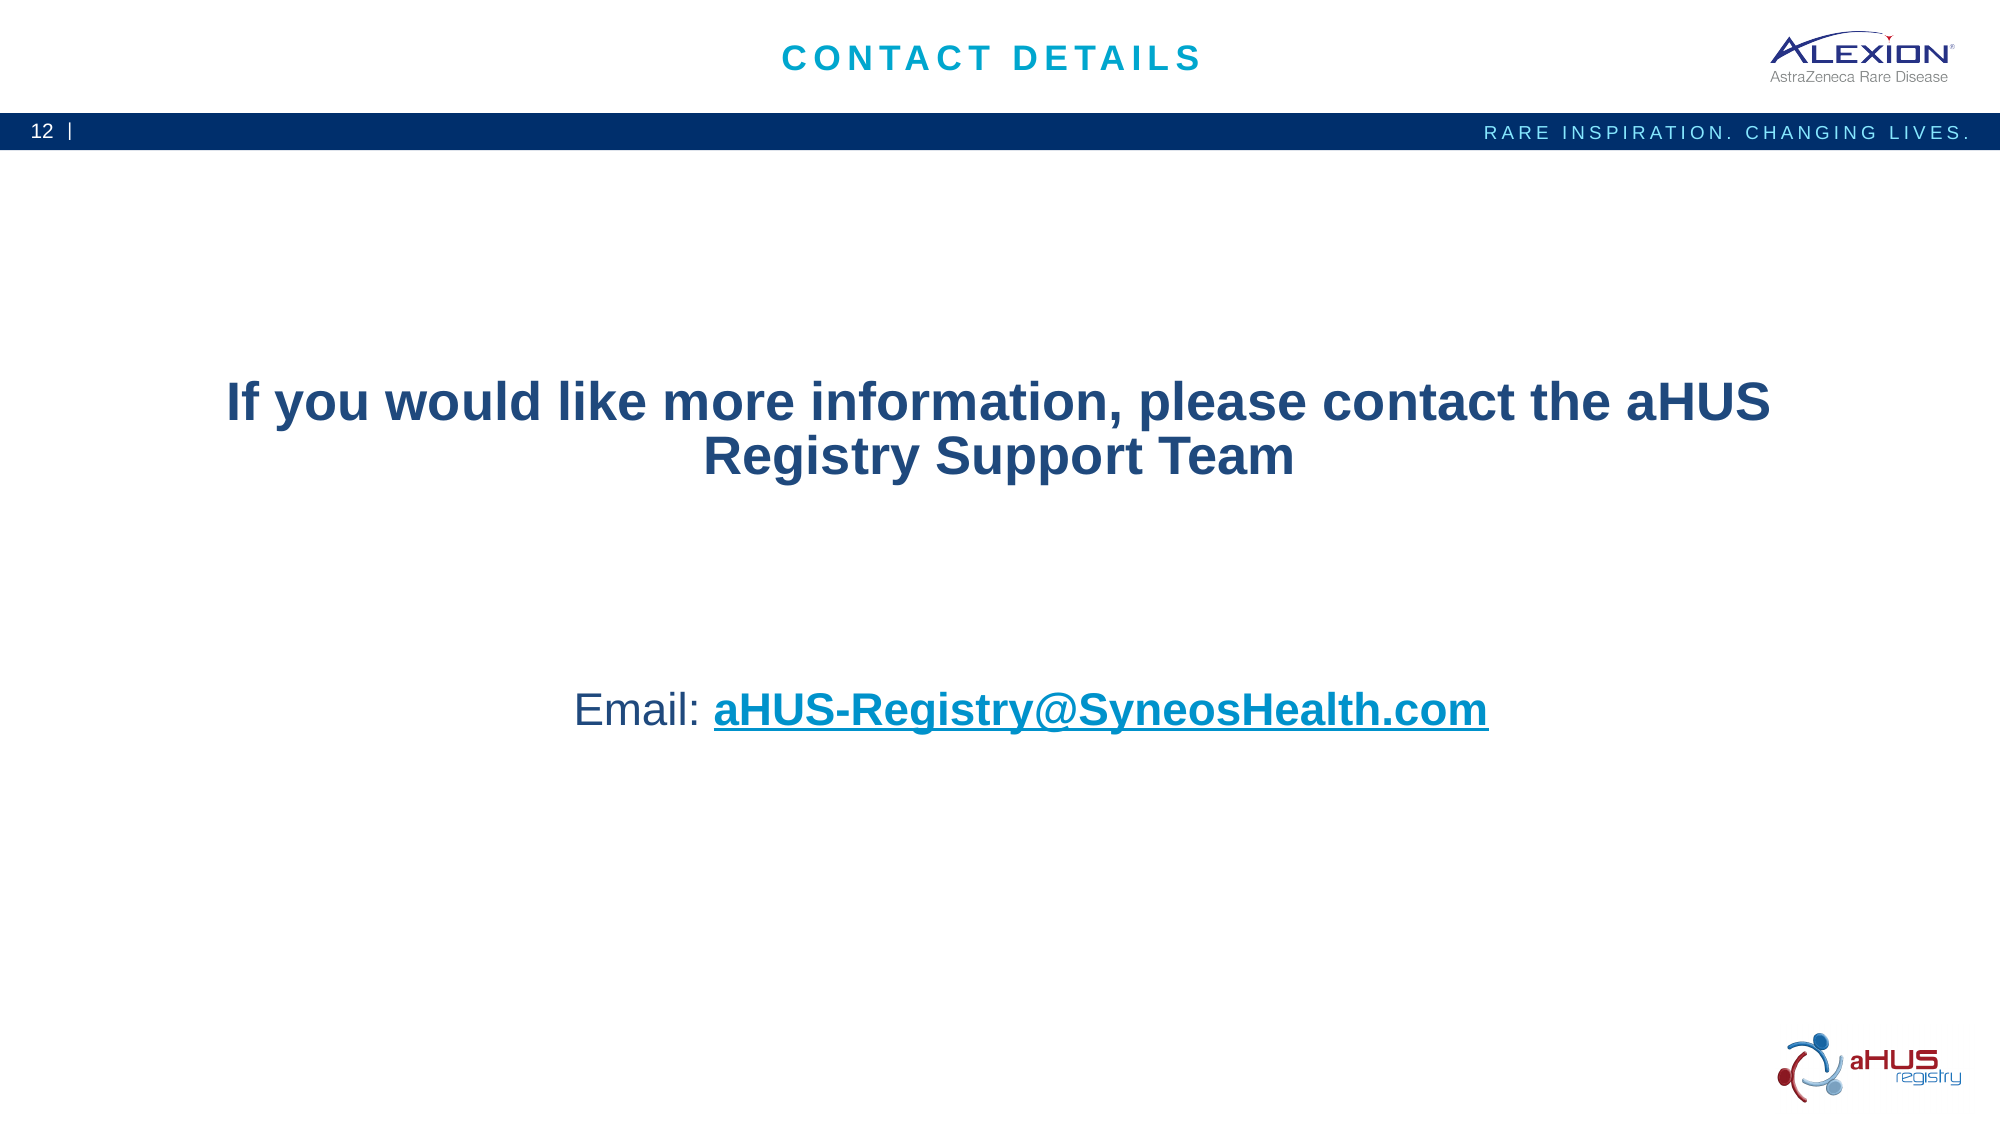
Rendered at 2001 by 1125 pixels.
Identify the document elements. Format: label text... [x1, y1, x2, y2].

title Contact details [246, 2, 1735, 116]
picture [1775, 1024, 1975, 1114]
picture [1770, 31, 1955, 82]
list If you would like more information, please contact the aHUS Registry Support Team Email: aHUS-Registry@SyneosHealth.com [137, 282, 1863, 1031]
